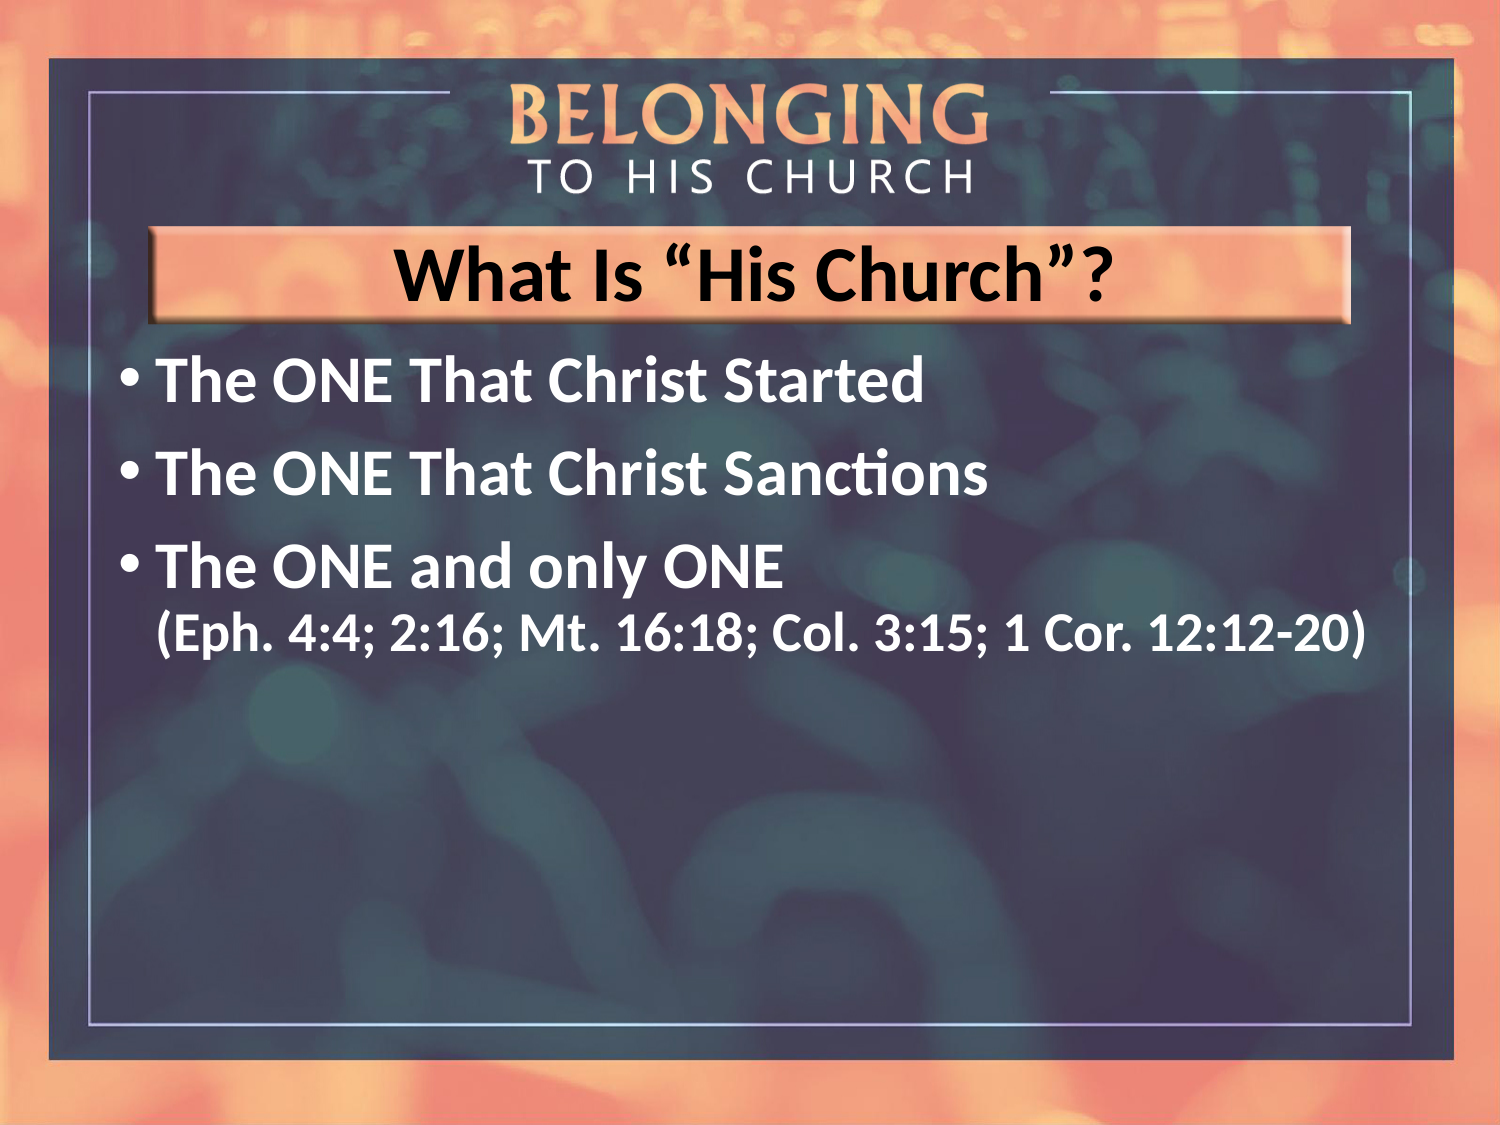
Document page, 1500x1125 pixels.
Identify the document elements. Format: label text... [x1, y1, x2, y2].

title What Is “His Church”? [158, 227, 1352, 325]
list The ONE That Christ Started The ONE That Christ Sanctions The ONE and only ONE (Eph. 4:4; 2:16; Mt. 16:18; Col. 3:15; 1 Cor. 12:12-20) [103, 337, 1416, 1030]
picture [0, 0, 1500, 1125]
